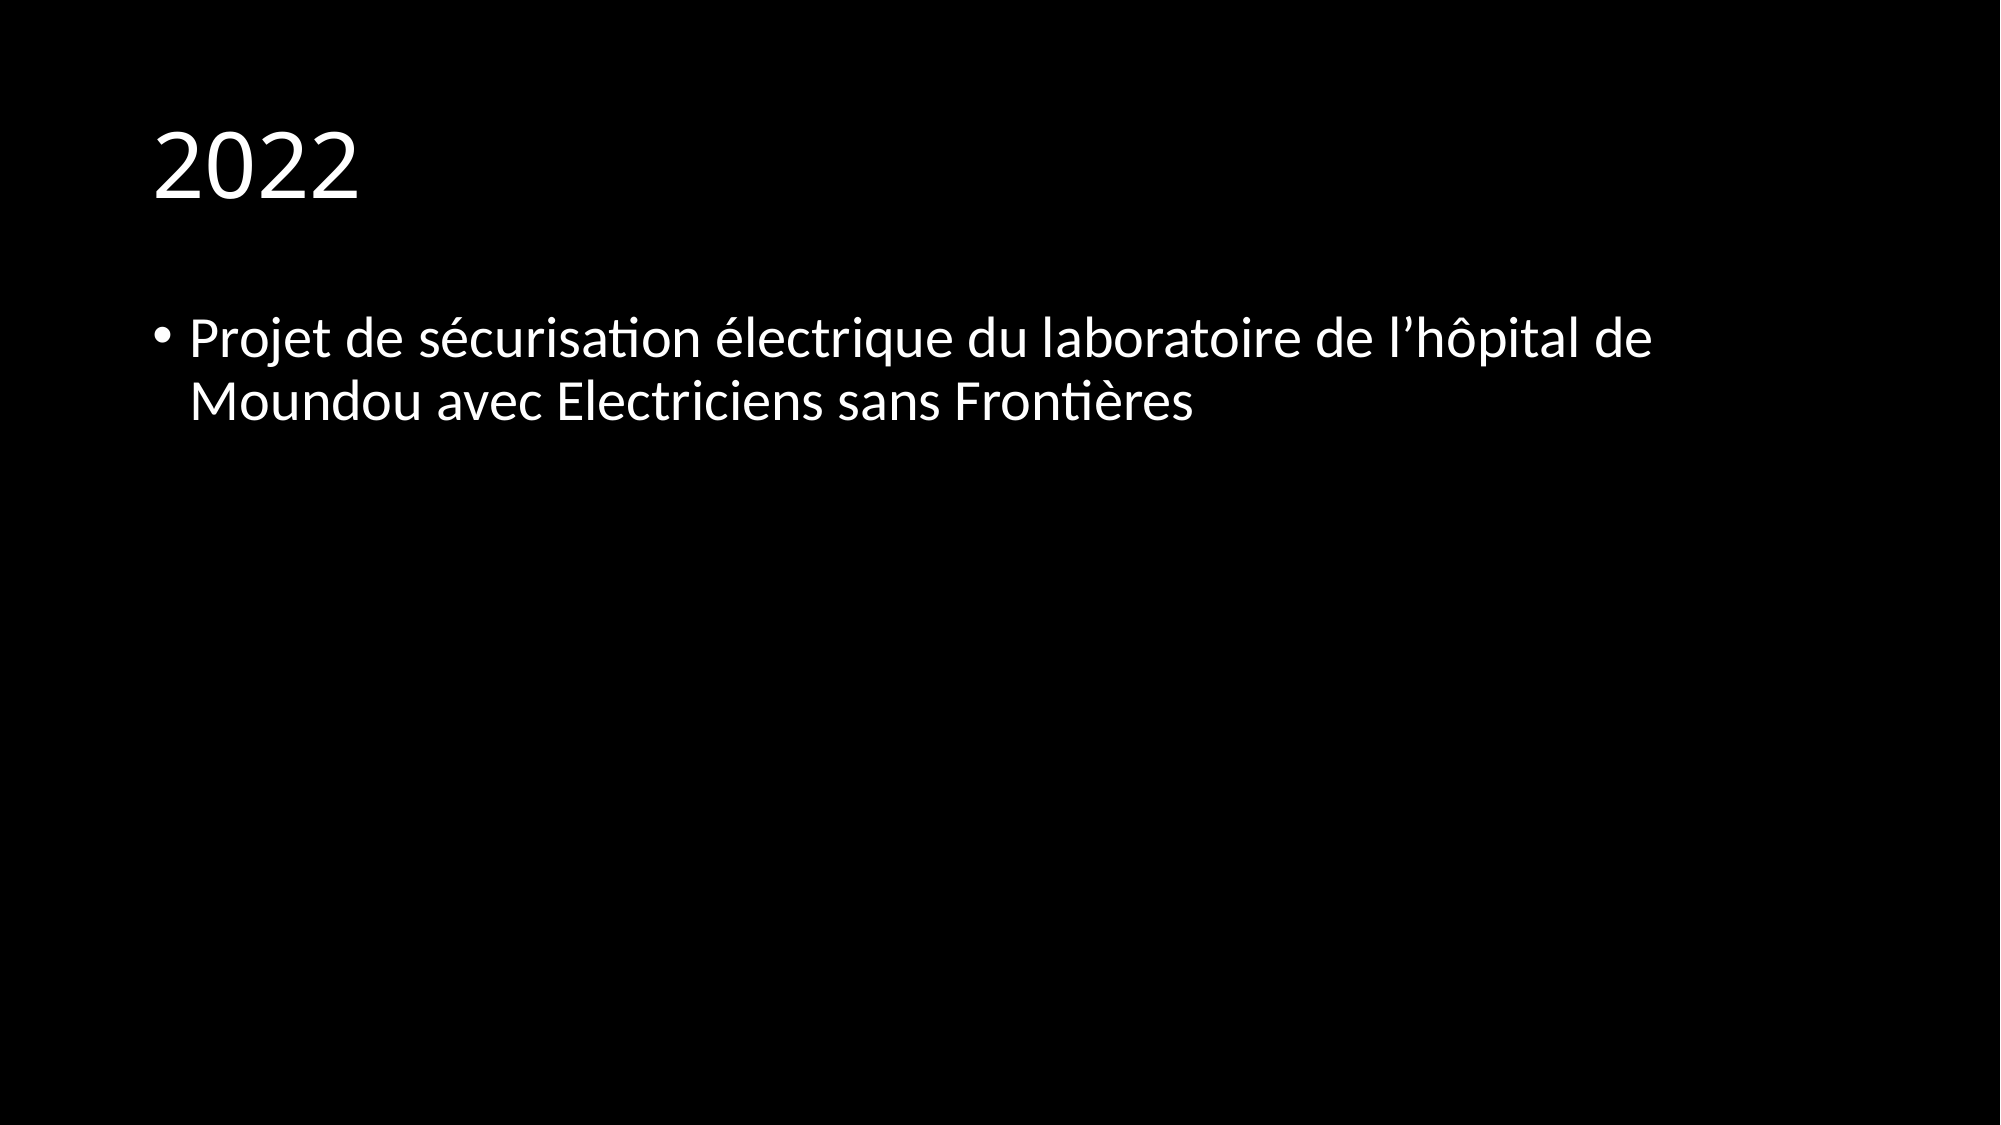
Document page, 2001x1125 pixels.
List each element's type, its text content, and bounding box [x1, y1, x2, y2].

title 2022 [137, 59, 1863, 278]
list Projet de sécurisation électrique du laboratoire de l’hôpital de Moundou avec Electriciens sans Frontières [137, 299, 1863, 1014]
